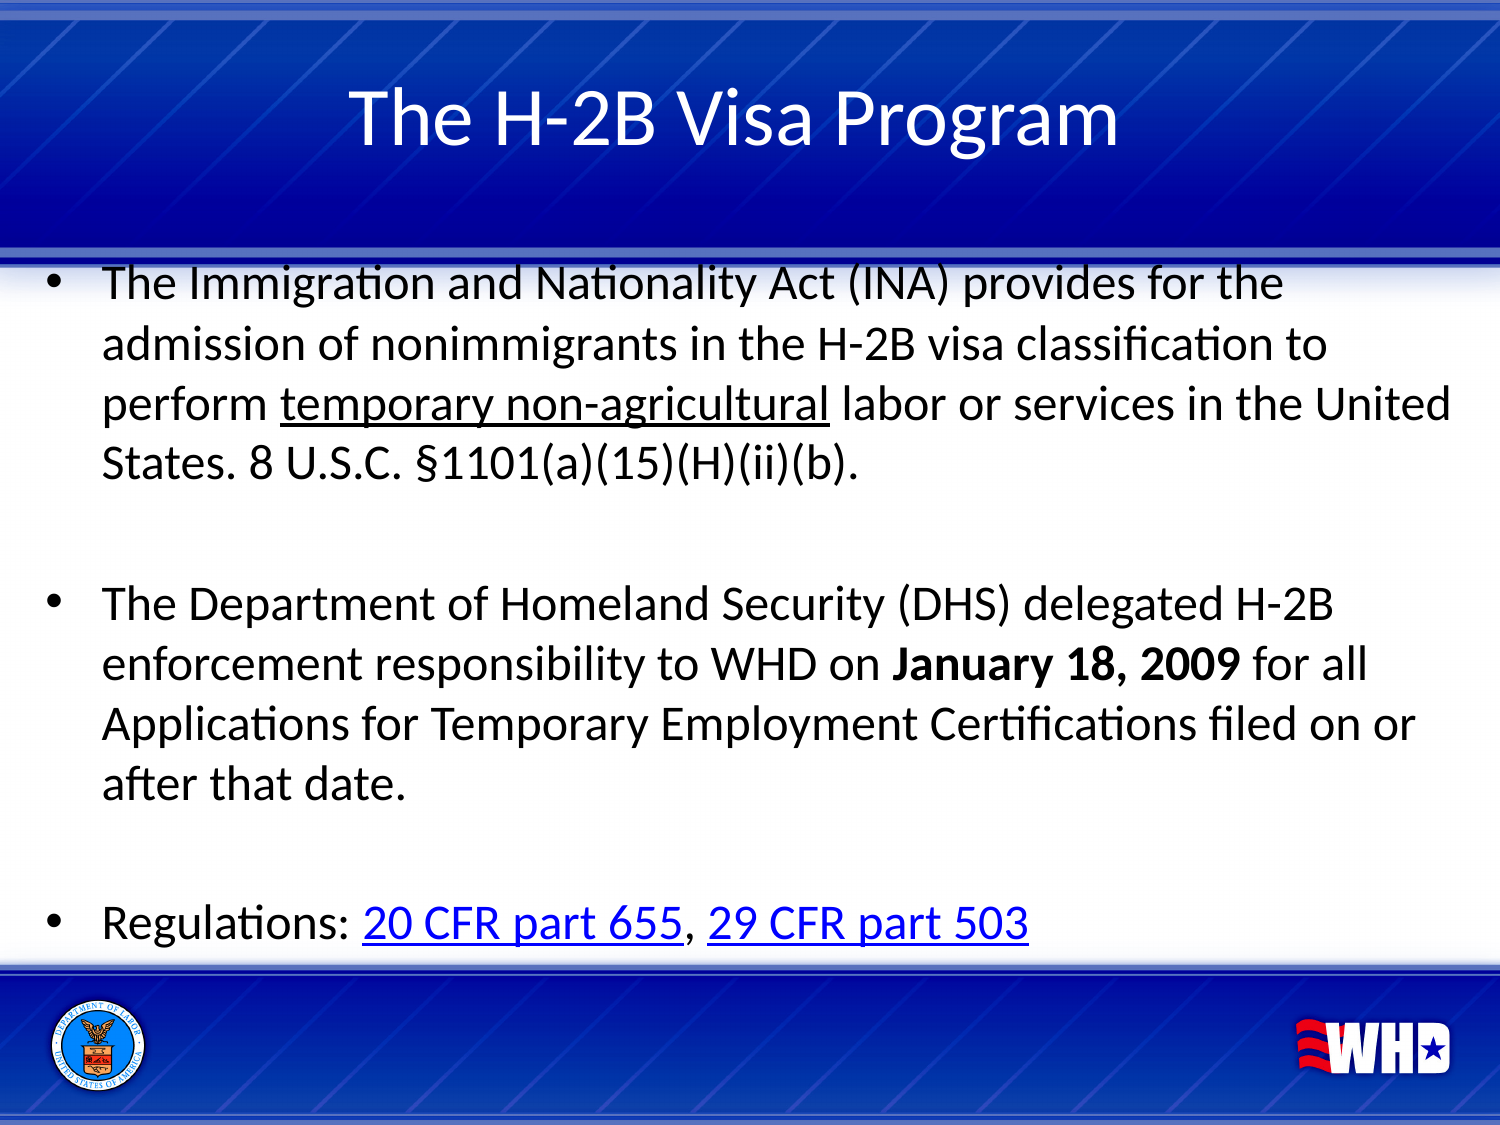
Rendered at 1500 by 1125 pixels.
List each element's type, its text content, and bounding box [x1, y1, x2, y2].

title The H-2B Visa Program [60, 55, 1411, 242]
picture [0, 0, 1500, 1125]
text_box The Immigration and Nationality Act (INA) provides for the admission of nonimmigrants in the H-2B visa classification to perform temporary non-agricultural labor or services in the United States. 8 U.S.C. §1101(a)(15)(H)(ii)(b). The Department of Homeland Security (DHS) delegated H-2B enforcement responsibility to WHD on January 18, 2009 for all Applications for Temporary Employment Certifications filed on or after that date. Regulations: 20 CFR part 655, 29 CFR part 503 [30, 242, 1471, 993]
